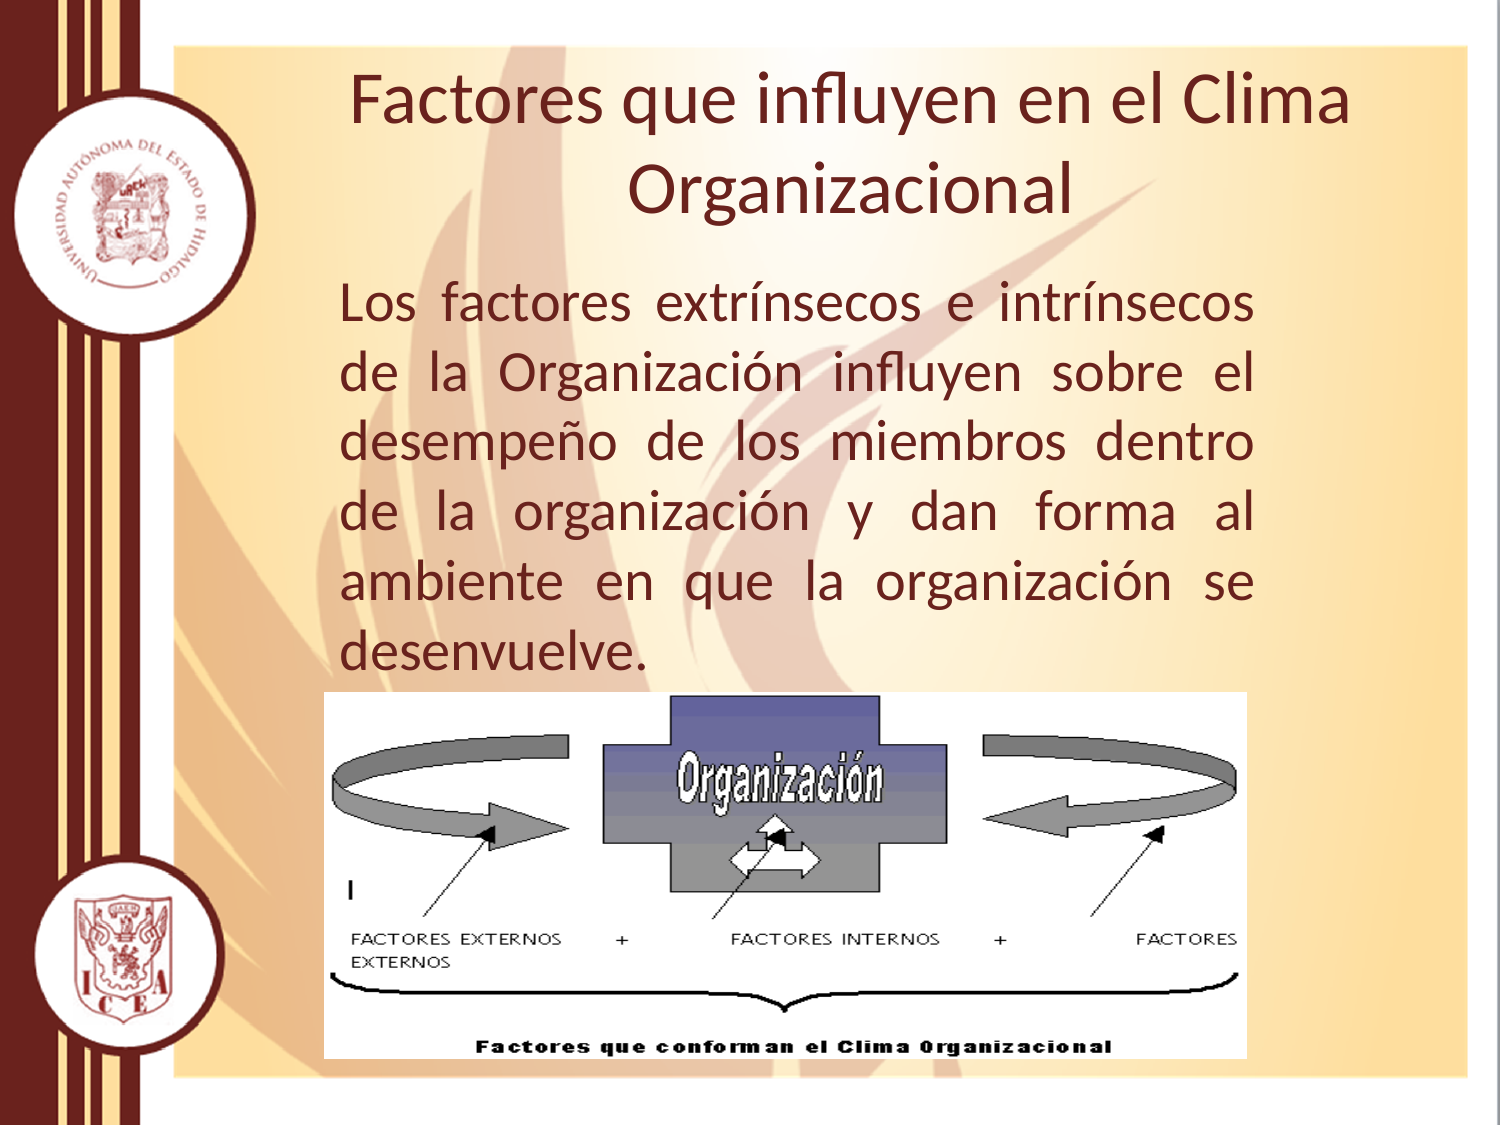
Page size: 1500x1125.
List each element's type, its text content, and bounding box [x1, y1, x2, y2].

picture [0, 0, 1500, 1125]
title Factores que influyen en el Clima Organizacional [277, 45, 1425, 233]
list Los factores extrínsecos e intrínsecos de la Organización influyen sobre el desempeño de los miembros dentro de la organización y dan forma al ambiente en que la organización se desenvuelve. [324, 255, 1271, 728]
